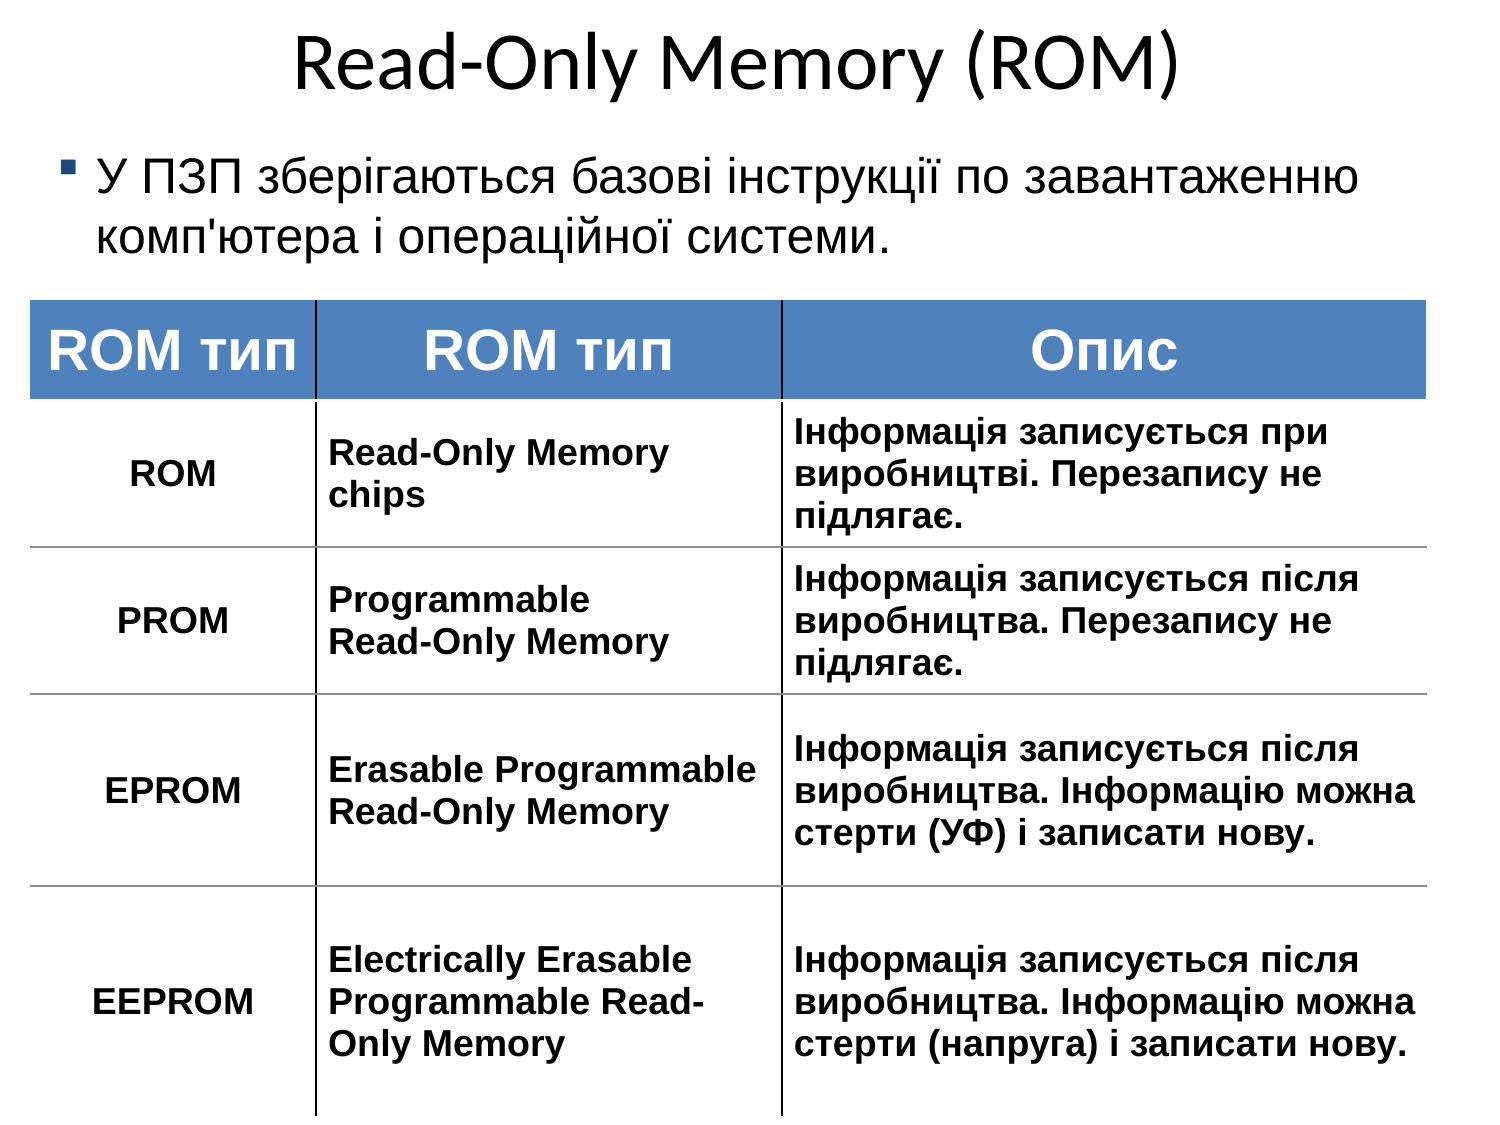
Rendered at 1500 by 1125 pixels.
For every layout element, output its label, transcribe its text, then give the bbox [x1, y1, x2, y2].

table_header ROM тип [317, 300, 781, 399]
table_cell PROM [30, 548, 315, 693]
table_cell Інформація записується після виробництва. Інформацію можна стерти (напруга) і записати нову. [783, 887, 1427, 1116]
table_cell Read-Only Memory chips [317, 402, 781, 546]
table_cell Programmable Read-Only Memory [317, 548, 781, 693]
table_header Опис [783, 300, 1426, 399]
table_header ROM тип [30, 300, 315, 399]
table_cell Інформація записується після виробництва. Інформацію можна стерти (УФ) і записати нову. [783, 695, 1427, 885]
table_cell Erasable Programmable Read-Only Memory [317, 695, 781, 885]
title Read-Only Memory (ROM) [53, 0, 1422, 113]
text_box У ПЗП зберігаються базові інструкції по завантаженню комп'ютера і операційної системи. [43, 136, 1464, 272]
table_cell Electrically Erasable Programmable Read-Only Memory [317, 887, 781, 1116]
table_cell Інформація записується після виробництва. Перезапису не підлягає. [783, 548, 1427, 693]
table_cell EPROM [30, 695, 315, 885]
table_cell ROM [30, 402, 315, 546]
table_cell Інформація записується при виробництві. Перезапису не підлягає. [783, 402, 1427, 546]
table_cell EEPROM [30, 887, 315, 1116]
